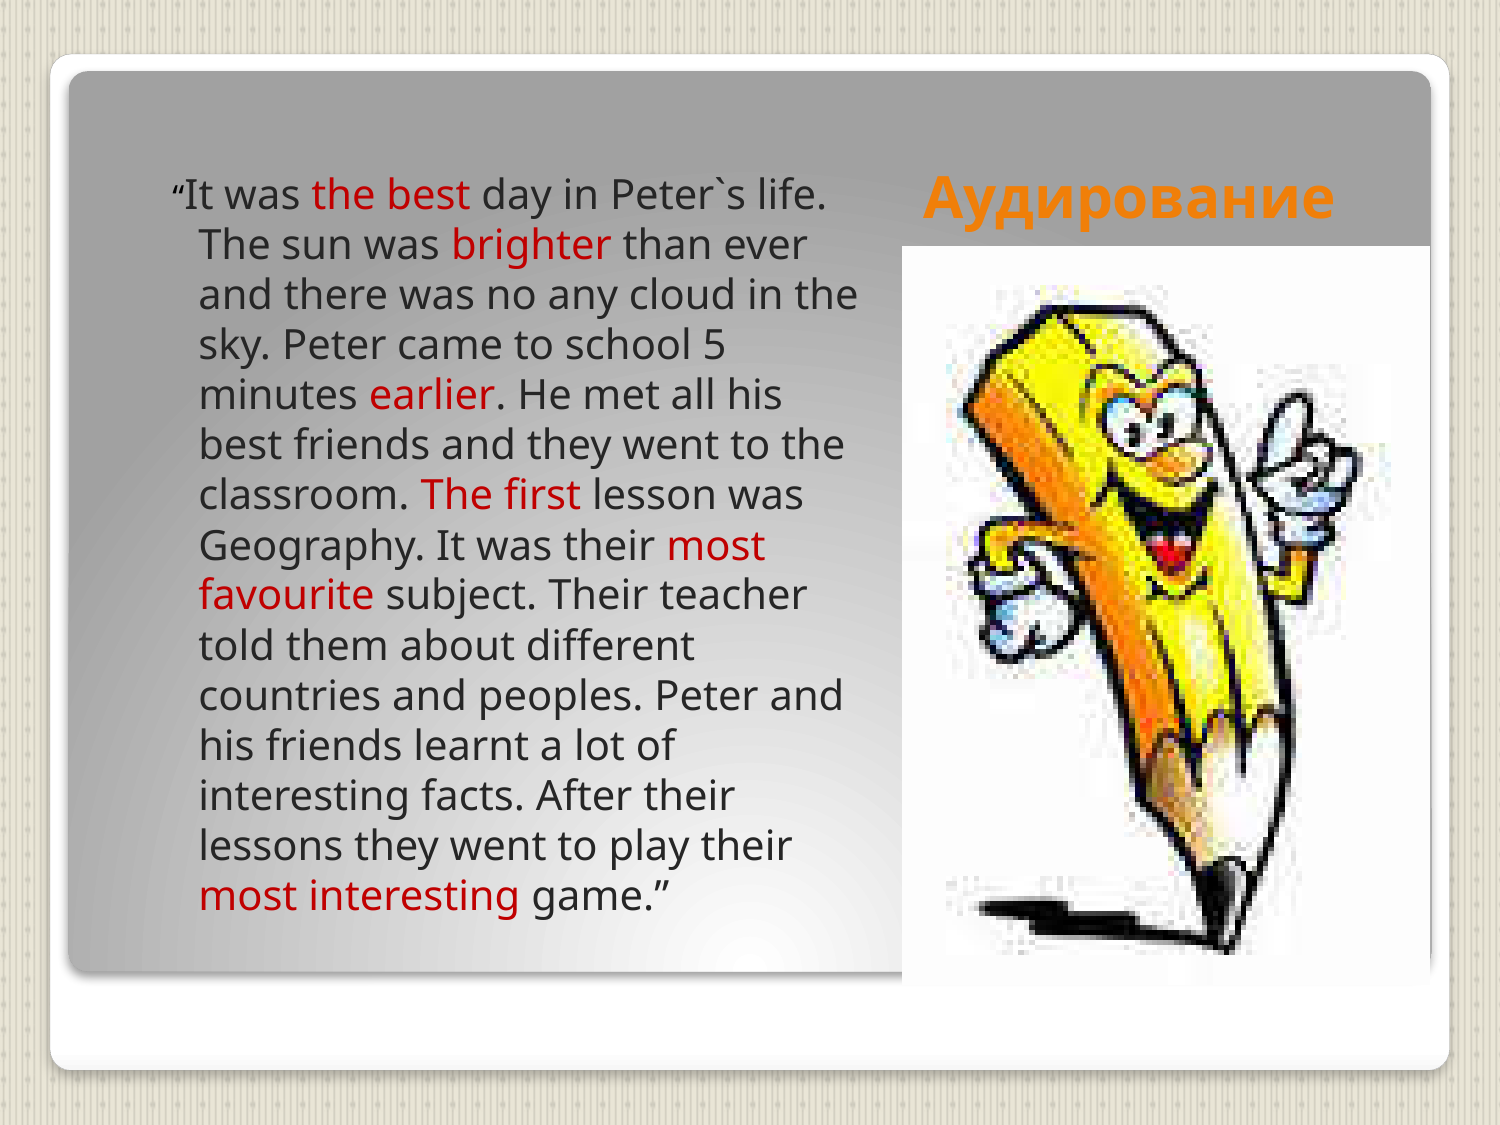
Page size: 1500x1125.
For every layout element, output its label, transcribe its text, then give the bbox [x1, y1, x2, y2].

title Аудирование [908, 87, 1397, 238]
list “It was the best day in Peter`s life. The sun was brighter than ever and there was no any cloud in the sky. Peter came to school 5 minutes earlier. He met all his best friends and they went to the classroom. The first lesson was Geography. It was their most favourite subject. Their teacher told them about different countries and peoples. Peter and his friends learnt a lot of interesting facts. After their lessons they went to play their most interesting game.” [124, 152, 884, 928]
picture [902, 245, 1430, 985]
